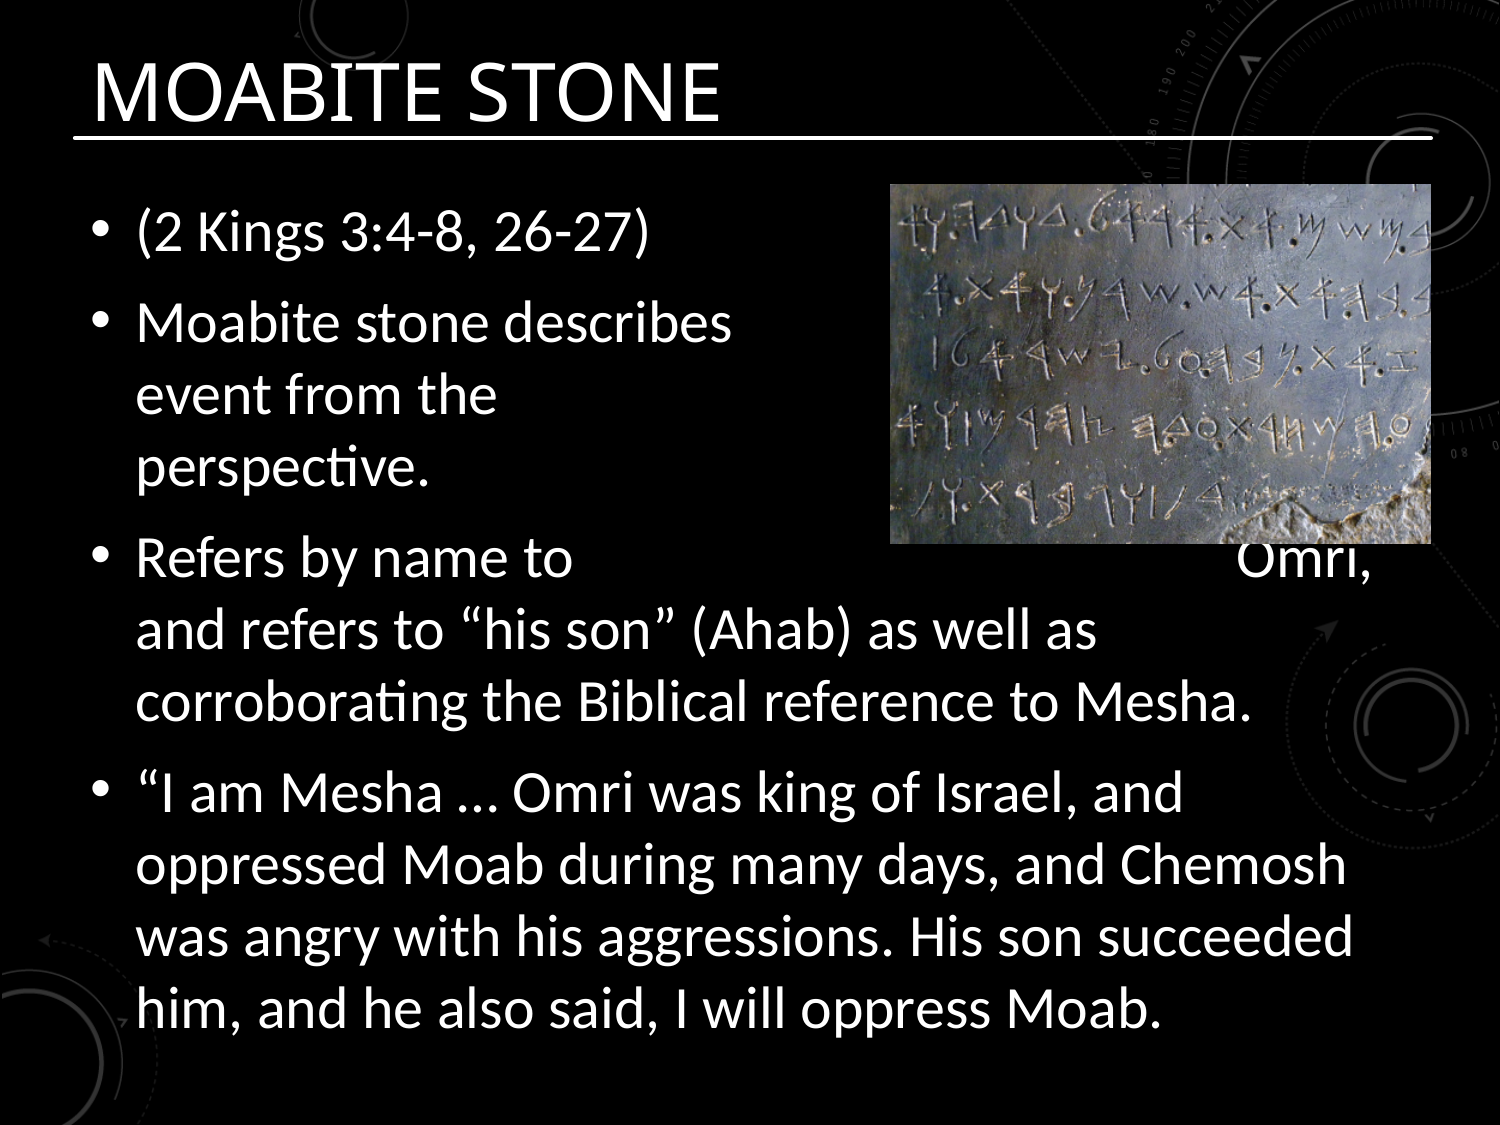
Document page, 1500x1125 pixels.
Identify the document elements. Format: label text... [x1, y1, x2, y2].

picture [2, 0, 1499, 1125]
list (2 Kings 3:4-8, 26-27) Moabite stone describes this event from the Moabite perspective. Refers by name to Omri, and refers to “his son” (Ahab) as well as corroborating the Biblical reference to Mesha. “I am Mesha … Omri was king of Israel, and oppressed Moab during many days, and Chemosh was angry with his aggressions. His son succeeded him, and he also said, I will oppress Moab. [75, 184, 1431, 1050]
title Moabite Stone [75, 33, 1431, 136]
